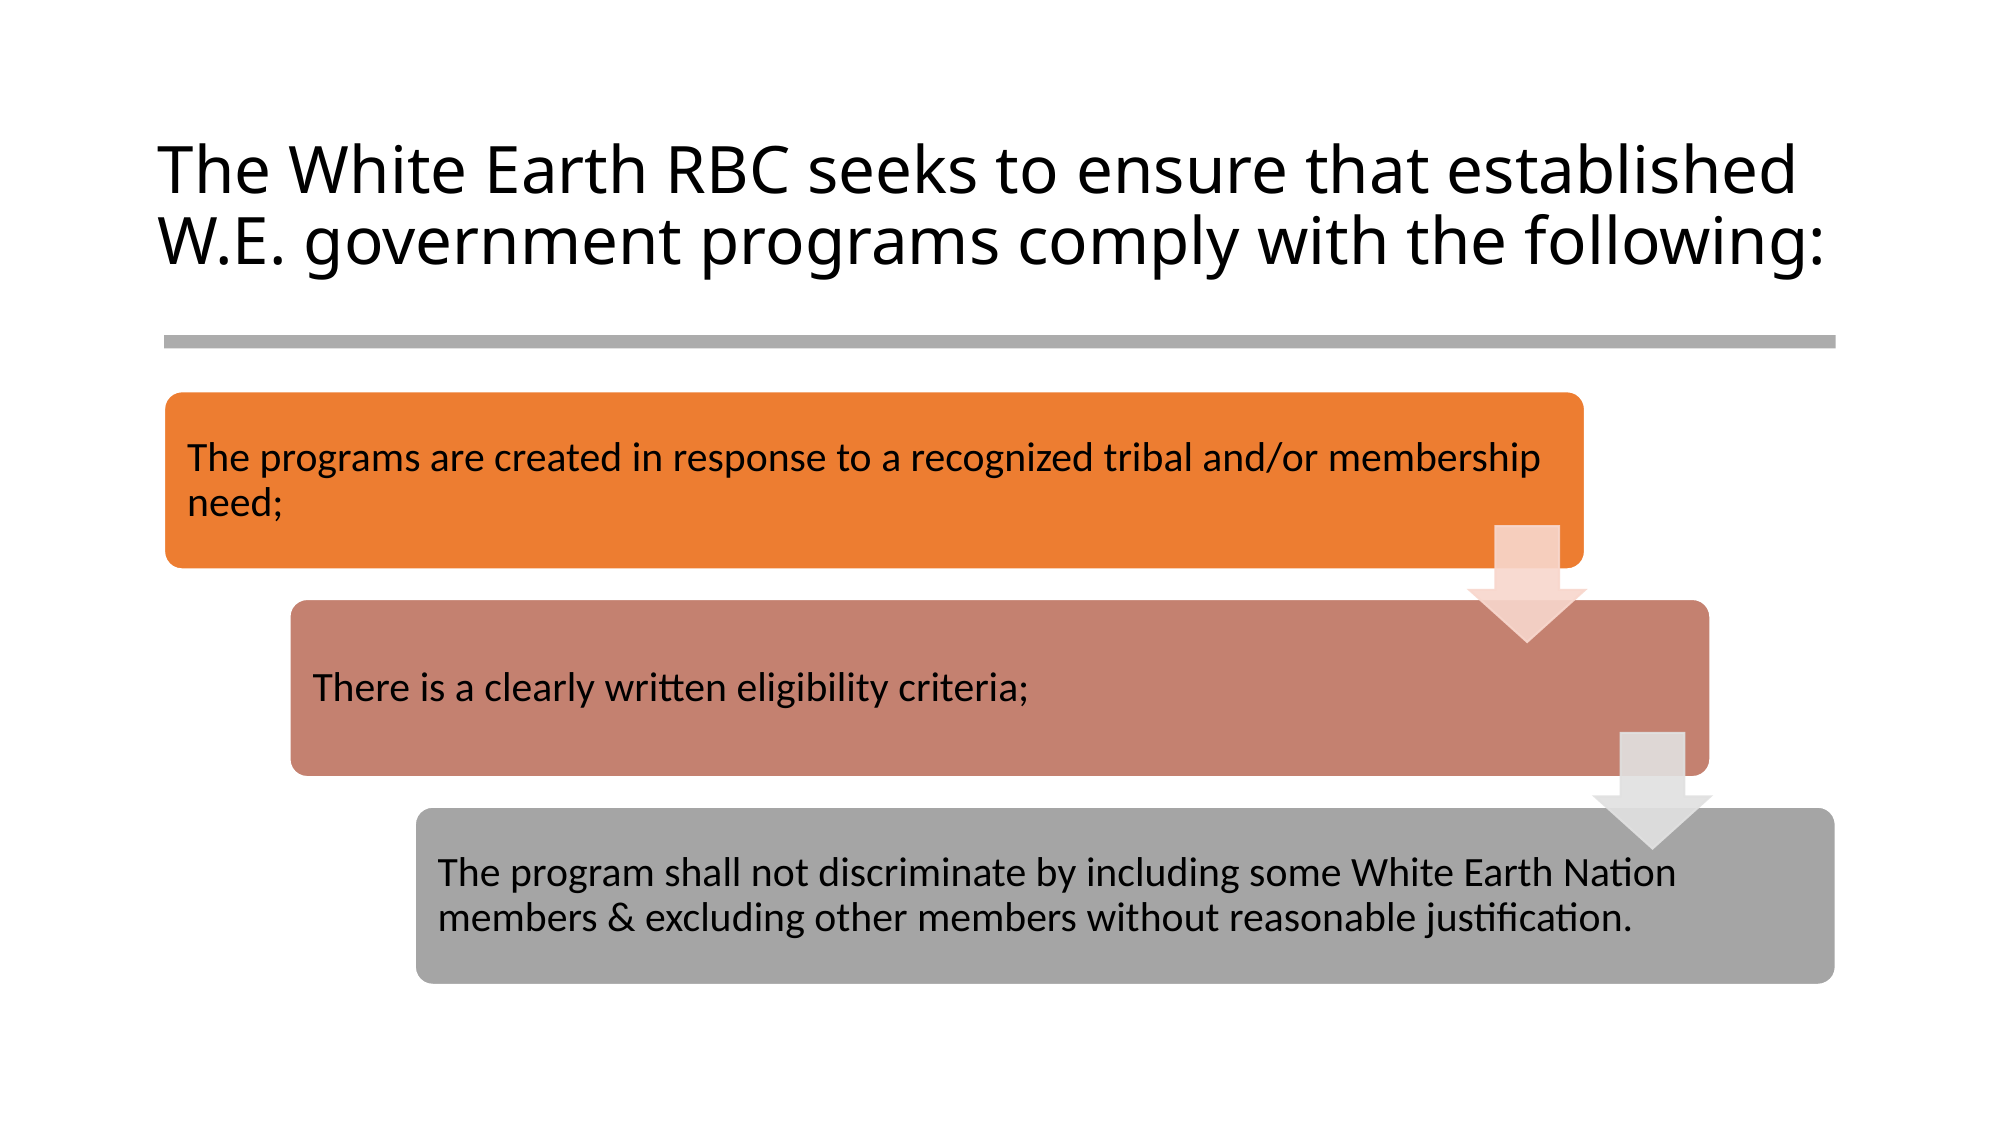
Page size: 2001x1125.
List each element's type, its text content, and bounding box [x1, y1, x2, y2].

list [164, 391, 1836, 985]
title The White Earth RBC seeks to ensure that established W.E. government programs comply with the following: [142, 99, 1858, 317]
text_box [163, 334, 1837, 349]
